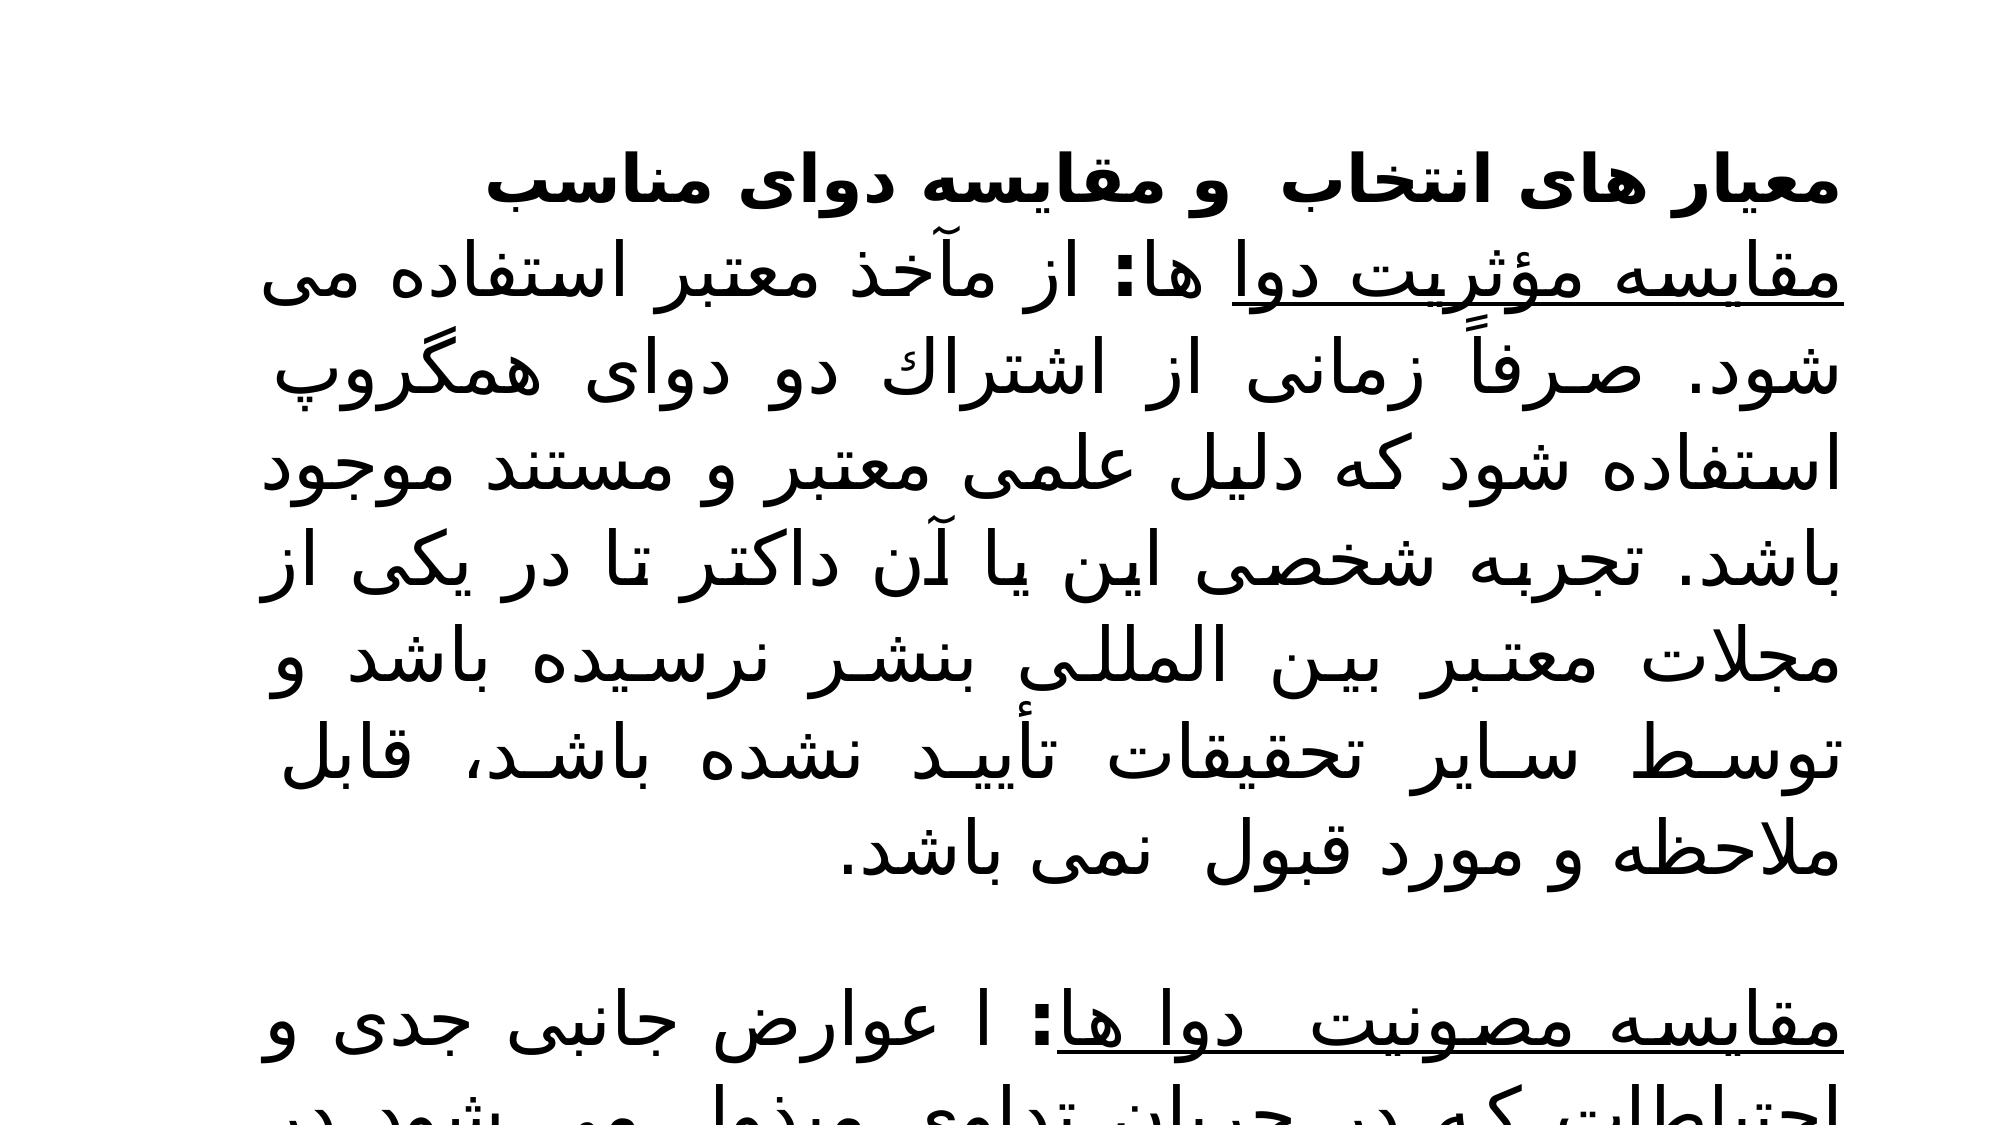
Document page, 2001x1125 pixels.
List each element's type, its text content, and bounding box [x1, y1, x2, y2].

text_box معيار هاى انتخاب و مقايسه دواى مناسب مقايسه مؤثريت دوا ها: از مآخذ معتبر استفاده می شود. صرفاً زمانى از اشتراك دو دواى همگروپ استفاده شود كه دليل علمى معتبر و مستند موجود باشد. تجربه شخصى اين يا آن داكتر تا در يكى از مجلات معتبر بين المللى بنشر نرسيده باشد و توسط ساير تحقيقات تأييد نشده باشد، قابل ملاحظه و مورد قبول نمی باشد. مقايسه مصونيت دوا ها: ا عوارض جانبى جدى و احتياطات كه در جريان تداوى مبذول می شود در نظر گرفته شود [242, 122, 1859, 1125]
